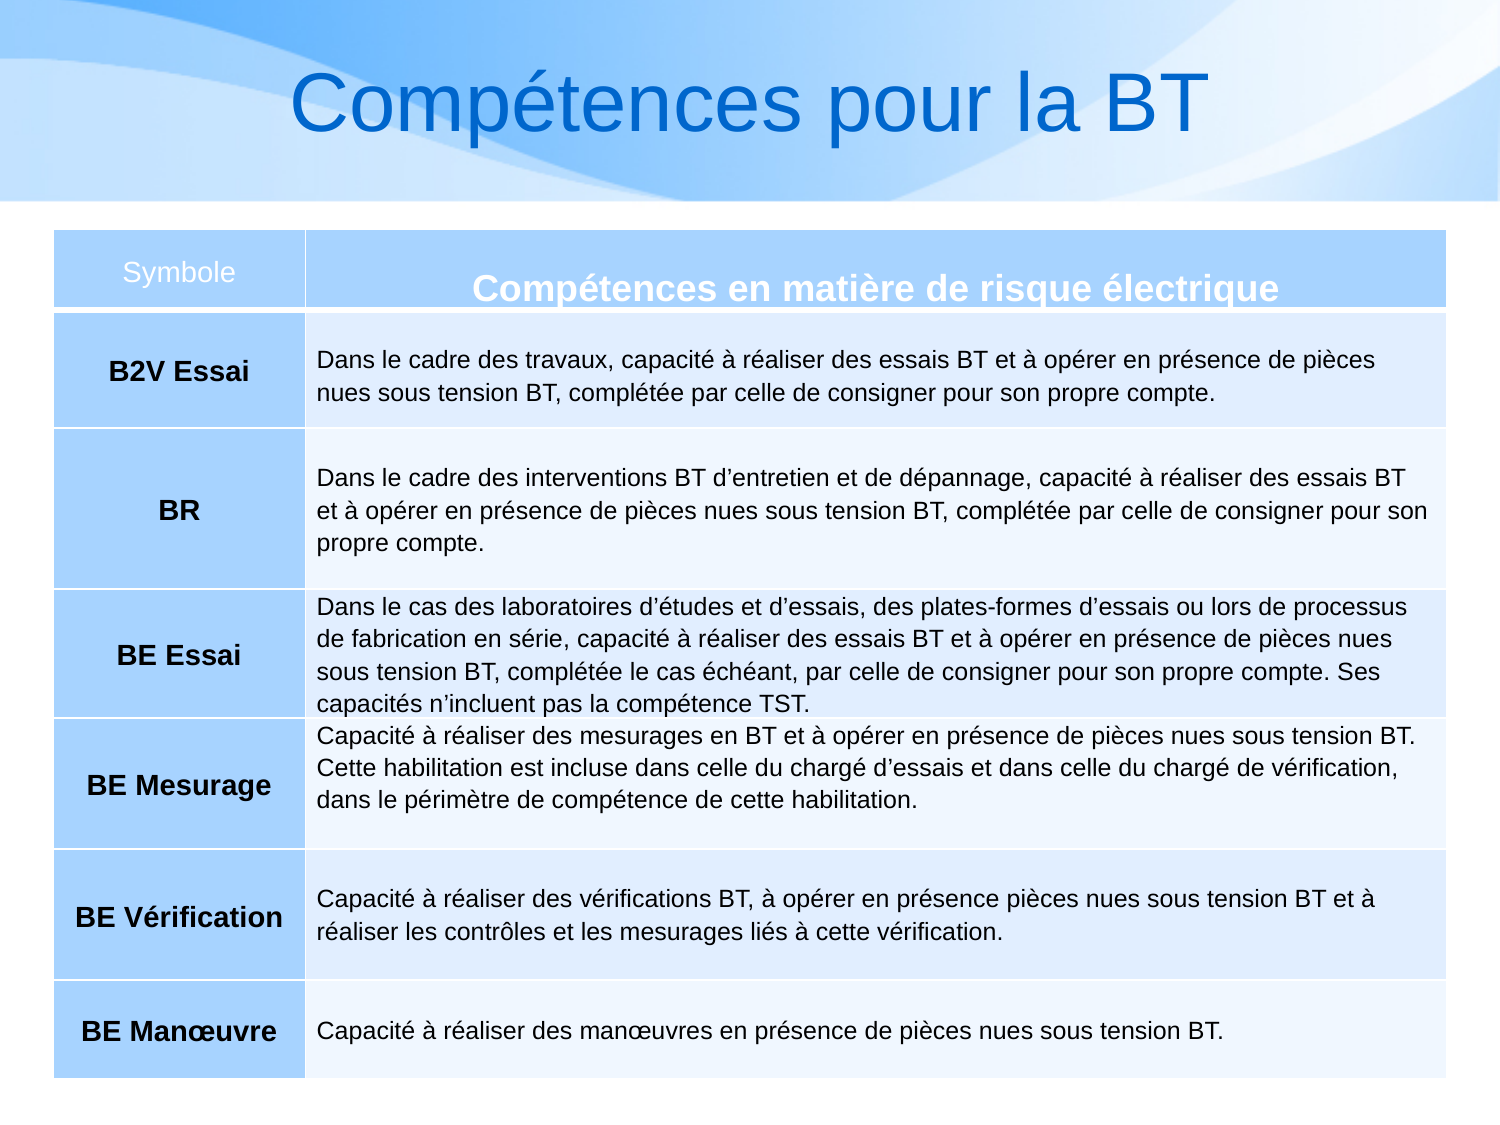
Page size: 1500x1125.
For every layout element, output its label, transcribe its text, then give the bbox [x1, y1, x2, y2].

table_header Compétences en matière de risque électrique [306, 230, 1446, 307]
table_cell B2V Essai [54, 313, 305, 427]
picture [0, 0, 1500, 1125]
title Compétences pour la BT [75, 11, 1425, 185]
table_header Symbole [54, 230, 305, 307]
table_cell BE Manœuvre [54, 981, 305, 1078]
table_cell Capacité à réaliser des vérifications BT, à opérer en présence pièces nues sous tension BT et à réaliser les contrôles et les mesurages liés à cette vérification. [306, 850, 1446, 979]
table_cell Dans le cas des laboratoires d’études et d’essais, des plates-formes d’essais ou lors de processus de fabrication en série, capacité à réaliser des essais BT et à opérer en présence de pièces nues sous tension BT, complétée le cas échéant, par celle de consigner pour son propre compte. Ses capacités n’incluent pas la compétence TST. [306, 590, 1446, 717]
table_cell BE Vérification [54, 850, 305, 979]
table_cell Capacité à réaliser des manœuvres en présence de pièces nues sous tension BT. [306, 981, 1446, 1078]
table_cell Capacité à réaliser des mesurages en BT et à opérer en présence de pièces nues sous tension BT. Cette habilitation est incluse dans celle du chargé d’essais et dans celle du chargé de vérification, dans le périmètre de compétence de cette habilitation. [306, 719, 1446, 848]
table_cell Dans le cadre des travaux, capacité à réaliser des essais BT et à opérer en présence de pièces nues sous tension BT, complétée par celle de consigner pour son propre compte. [306, 313, 1446, 427]
table_cell BE Mesurage [54, 719, 305, 848]
table_cell Dans le cadre des interventions BT d’entretien et de dépannage, capacité à réaliser des essais BT et à opérer en présence de pièces nues sous tension BT, complétée par celle de consigner pour son propre compte. [306, 429, 1446, 588]
table_cell BE Essai [54, 590, 305, 717]
table_cell BR [54, 429, 305, 588]
